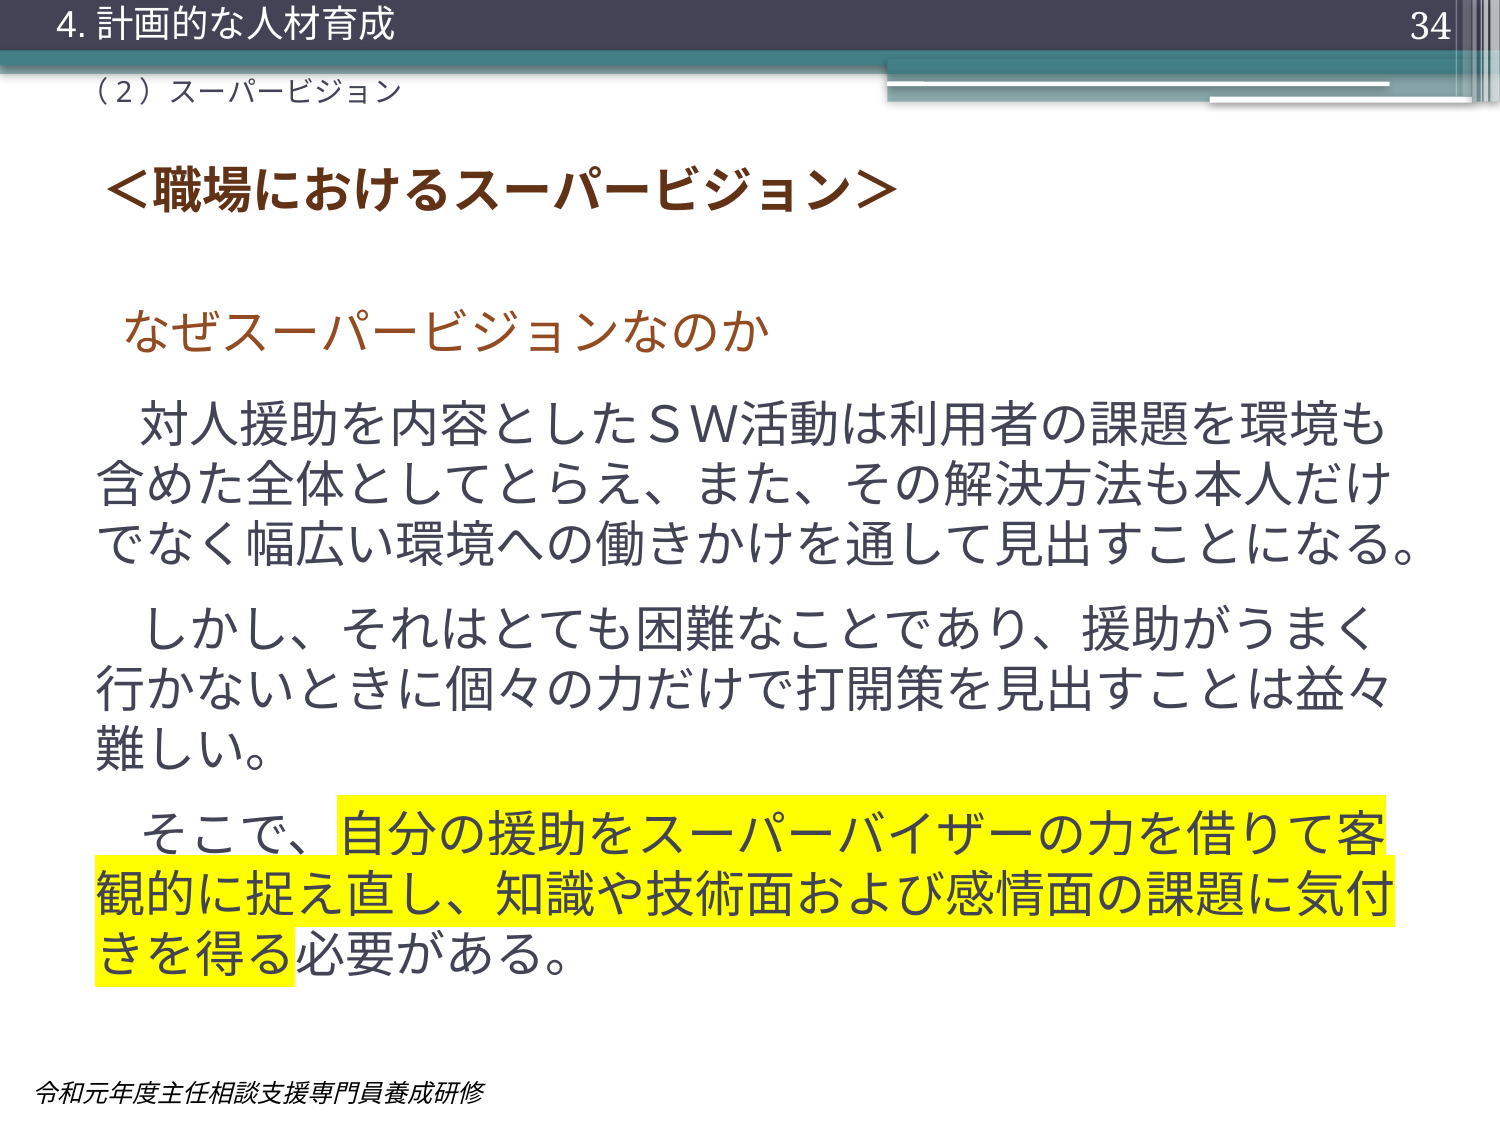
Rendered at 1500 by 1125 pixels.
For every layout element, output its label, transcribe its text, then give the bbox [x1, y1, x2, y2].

text_box ＜職場におけるスーパービジョン＞ [87, 137, 1283, 241]
text_box 令和元年度主任相談支援専門員養成研修 [17, 1070, 609, 1116]
title なぜスーパービジョンなのか [106, 290, 1500, 370]
slide_number 34 [1341, 0, 1466, 61]
list 対人援助を内容としたＳＷ活動は利用者の課題を環境も含めた全体としてとらえ、また、その解決方法も本人だけでなく幅広い環境への働きかけを通して見出すことになる。 しかし、それはとても困難なことであり、援助がうまく行かないときに個々の力だけで打開策を見出すことは益々難しい。 そこで、自分の援助をスーパーバイザーの力を借りて客観的に捉え直し、知識や技術面および感情面の課題に気付きを得る必要がある。 [64, 385, 1415, 1038]
text_box 4.計画的な人材育成 [41, 0, 1414, 49]
text_box （2）スーパービジョン [64, 66, 1415, 138]
